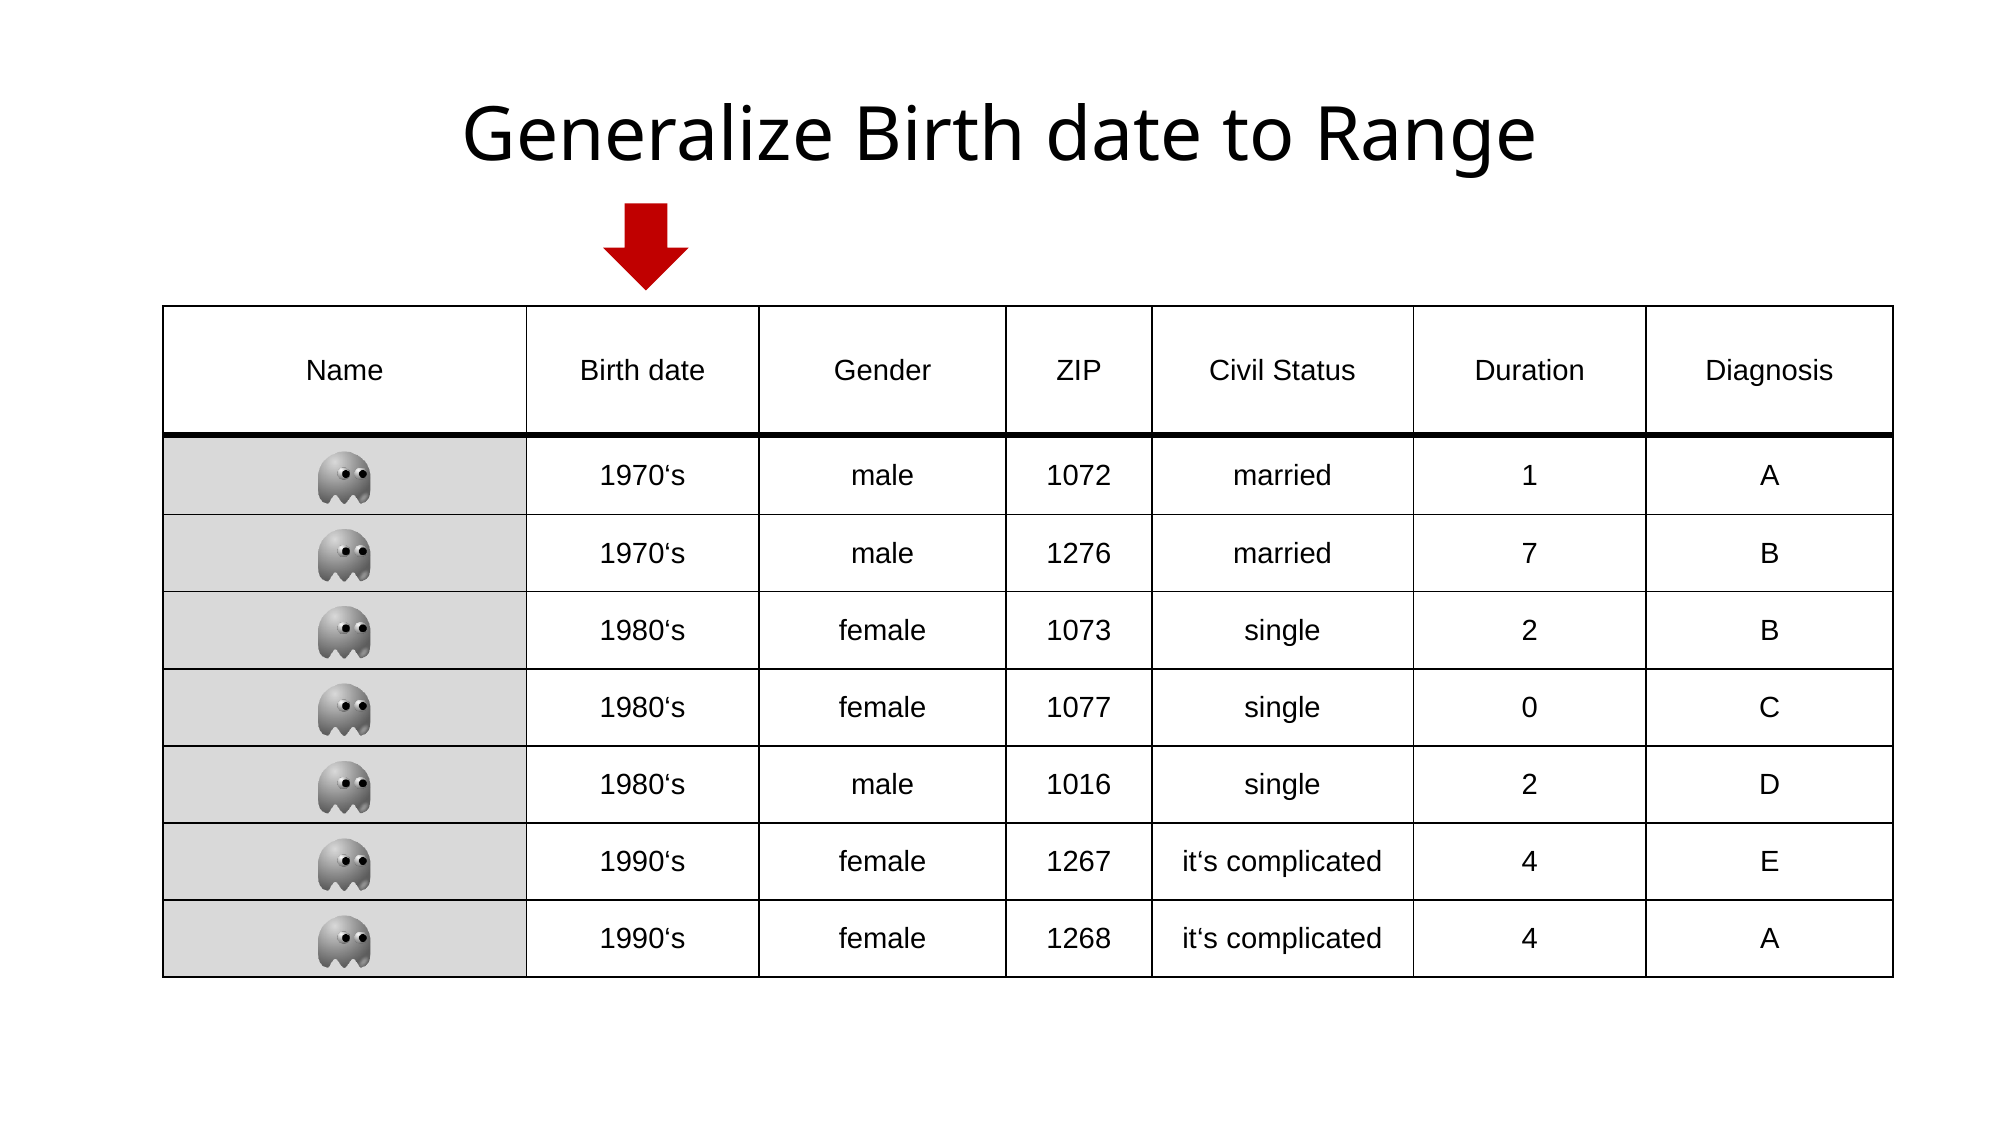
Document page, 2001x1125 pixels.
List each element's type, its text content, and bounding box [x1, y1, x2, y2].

table_cell 1276 [1007, 515, 1151, 591]
table_cell 1267 [1007, 824, 1151, 899]
table_cell it‘s complicated [1153, 824, 1413, 899]
title Generalize Birth date to Range [137, 27, 1863, 245]
table_cell married [1153, 438, 1413, 514]
table_cell 1980‘s [527, 670, 758, 745]
table_cell 1073 [1007, 592, 1151, 668]
table_cell 4 [1414, 824, 1645, 899]
table_header Diagnosis [1647, 307, 1892, 432]
picture [308, 673, 381, 746]
table_cell E [1647, 824, 1892, 899]
table_cell [164, 670, 526, 745]
table_cell female [760, 901, 1005, 976]
table_cell male [760, 515, 1005, 591]
table_cell 1990‘s [527, 901, 758, 976]
table_header ZIP [1007, 307, 1151, 432]
table_cell 1 [1414, 438, 1645, 514]
table_cell C [1647, 670, 1892, 745]
table_cell 1970‘s [527, 438, 758, 514]
table_header Name [164, 307, 526, 432]
table_cell single [1153, 747, 1413, 822]
table_cell [164, 515, 526, 591]
table_cell 2 [1414, 747, 1645, 822]
table_cell B [1647, 515, 1892, 591]
table_cell 1990‘s [527, 824, 758, 899]
table_cell married [1153, 515, 1413, 591]
table_cell [164, 901, 526, 976]
table_cell B [1647, 592, 1892, 668]
table_cell it‘s complicated [1153, 901, 1413, 976]
table_cell single [1153, 670, 1413, 745]
table_cell 1268 [1007, 901, 1151, 976]
table_cell 4 [1414, 901, 1645, 976]
picture [308, 518, 381, 591]
picture [308, 595, 381, 668]
table_cell 1980‘s [527, 747, 758, 822]
picture [308, 441, 381, 513]
table_cell male [760, 747, 1005, 822]
table_cell female [760, 592, 1005, 668]
table_cell [164, 592, 526, 668]
table_cell 1980‘s [527, 592, 758, 668]
table_cell female [760, 670, 1005, 745]
table_cell [164, 824, 526, 899]
table_cell single [1153, 592, 1413, 668]
table_cell [164, 438, 526, 514]
picture [308, 905, 381, 977]
table_cell 1072 [1007, 438, 1151, 514]
table_cell male [760, 438, 1005, 514]
table_cell 7 [1414, 515, 1645, 591]
table_cell A [1647, 901, 1892, 976]
table_cell 1077 [1007, 670, 1151, 745]
table_cell 1970‘s [527, 515, 758, 591]
table_cell 1016 [1007, 747, 1151, 822]
table_cell female [760, 824, 1005, 899]
table_cell [164, 747, 526, 822]
table_cell D [1647, 747, 1892, 822]
text_box [600, 202, 692, 292]
table_header Civil Status [1153, 307, 1413, 432]
picture [308, 750, 381, 823]
table_header Duration [1414, 307, 1645, 432]
table_cell 0 [1414, 670, 1645, 745]
table_cell 2 [1414, 592, 1645, 668]
table_header Birth date [527, 307, 758, 432]
picture [308, 827, 381, 900]
table_cell A [1647, 438, 1892, 514]
table_header Gender [760, 307, 1005, 432]
